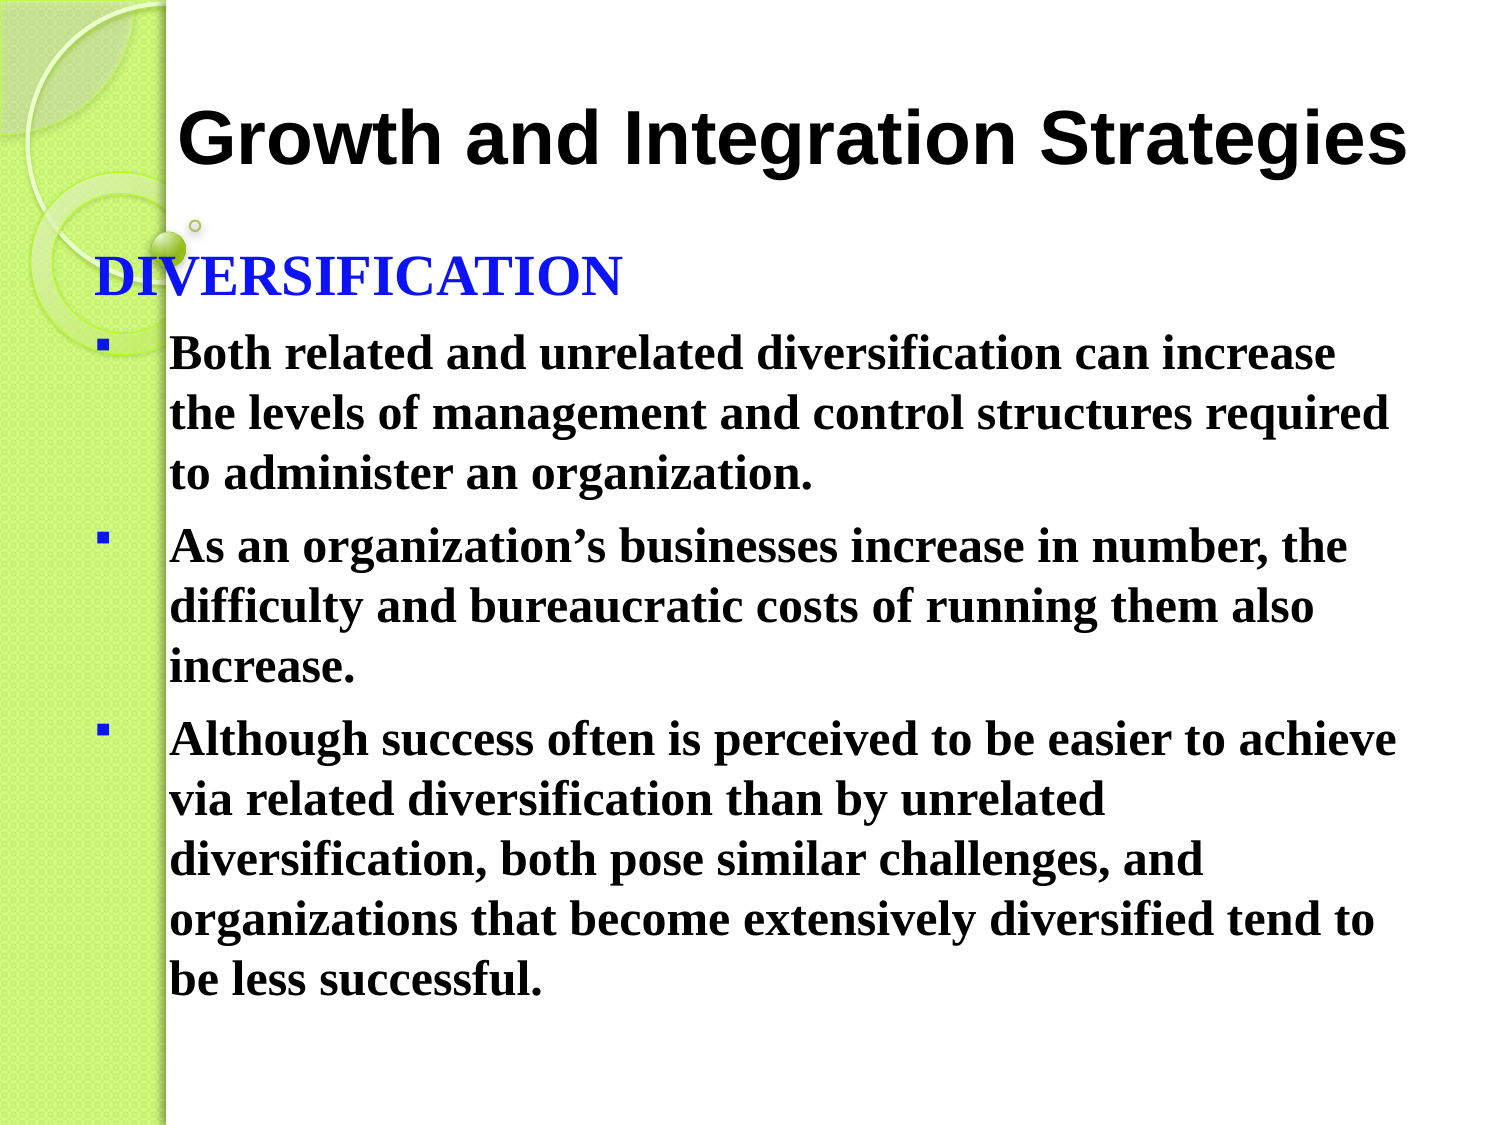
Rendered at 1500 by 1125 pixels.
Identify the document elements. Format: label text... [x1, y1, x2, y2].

subtitle DIVERSIFICATION Both related and unrelated diversification can increase the levels of management and control structures required to administer an organization. As an organization’s businesses increase in number, the difficulty and bureaucratic costs of running them also increase. Although success often is perceived to be easier to achieve via related diversification than by unrelated diversification, both pose similar challenges, and organizations that become extensively diversified tend to be less successful. [75, 237, 1425, 1025]
title Growth and Integration Strategies [162, 59, 1450, 188]
